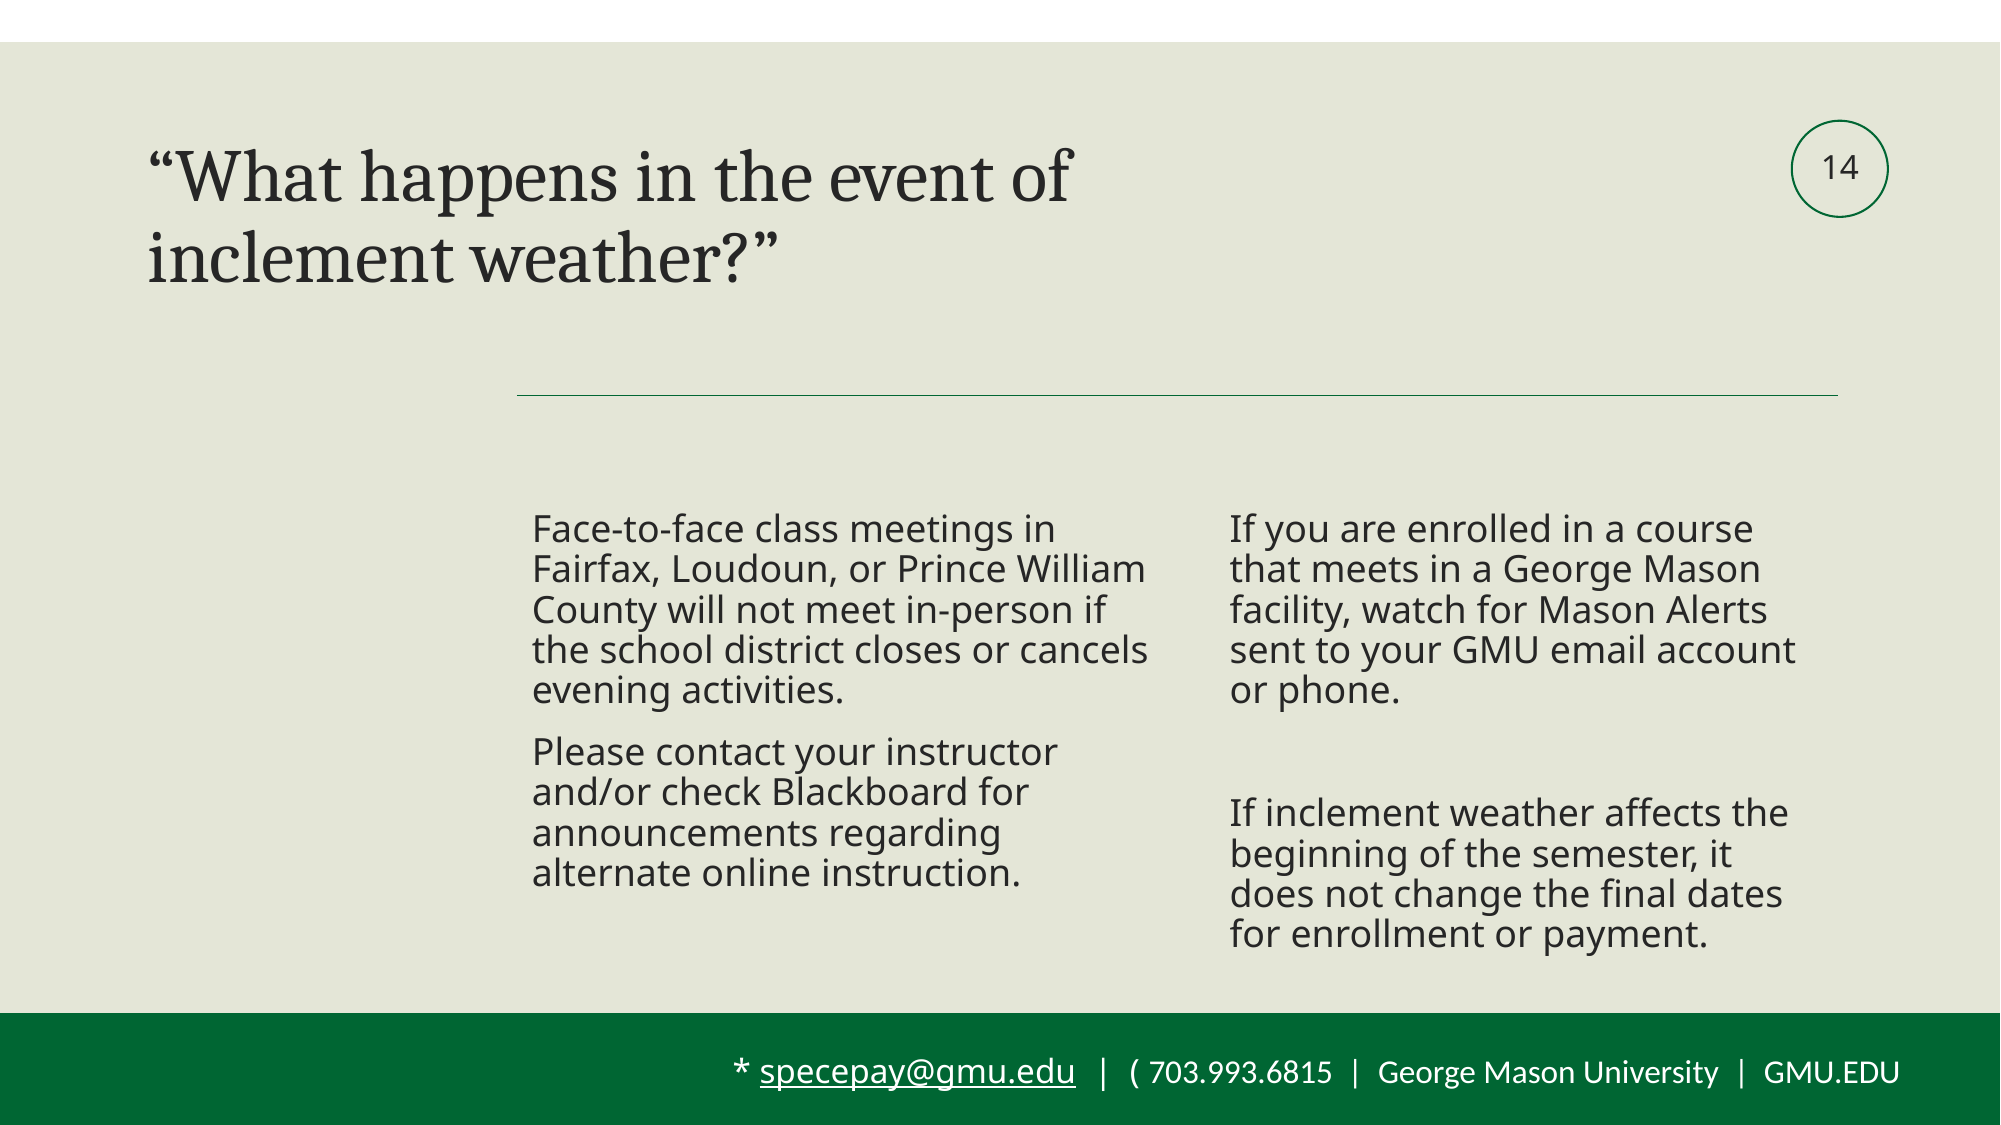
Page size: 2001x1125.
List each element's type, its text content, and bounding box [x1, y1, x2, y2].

footer * specepay@gmu.edu | ( 703.993.6815 | George Mason University | GMU.EDU [97, 1042, 1917, 1103]
title “What happens in the event of inclement weather?” [132, 129, 1410, 252]
list Face-to-face class meetings in Fairfax, Loudoun, or Prince William County will not meet in-person if the school district closes or cancels evening activities. Please contact your instructor and/or check Blackboard for announcements regarding alternate online instruction. [516, 502, 1169, 937]
slide_number 14 [1803, 138, 1876, 199]
list If you are enrolled in a course that meets in a George Mason facility, watch for Mason Alerts sent to your GMU email account or phone. If inclement weather affects the beginning of the semester, it does not change the final dates for enrollment or payment. [1214, 502, 1839, 996]
